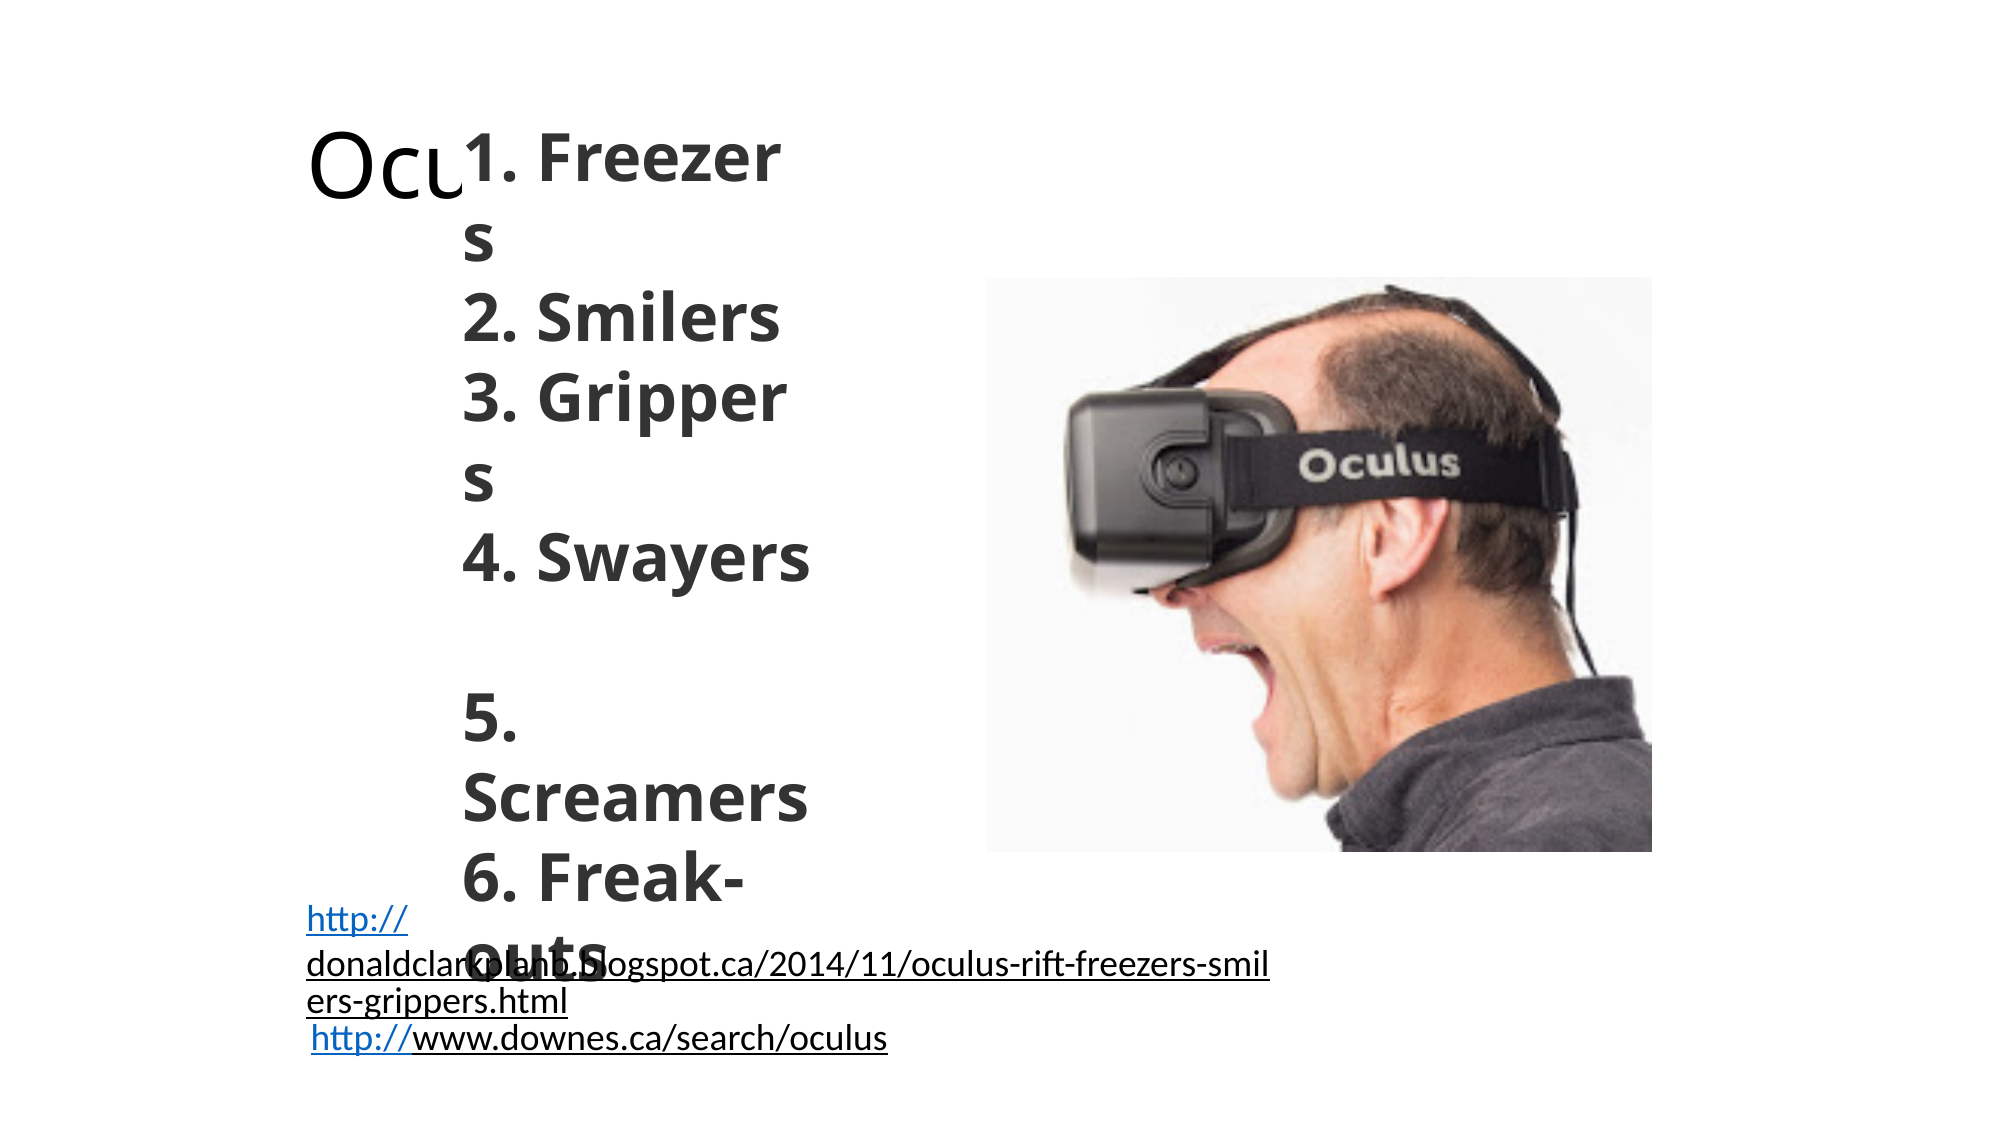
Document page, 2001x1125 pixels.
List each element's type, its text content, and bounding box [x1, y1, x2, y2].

text_box http://donaldclarkplanb.blogspot.ca/2014/11/oculus-rift-freezers-smilers-grippers.html [291, 886, 1292, 1037]
picture [986, 277, 1652, 852]
text_box http://www.downes.ca/search/oculus [295, 1005, 1677, 1065]
title Oculus Rift [291, 59, 1863, 278]
list 1. Freezers 2. Smilers 3. Grippers 4. Swayers 5. Screamers 6. Freak-outs [462, 114, 816, 886]
